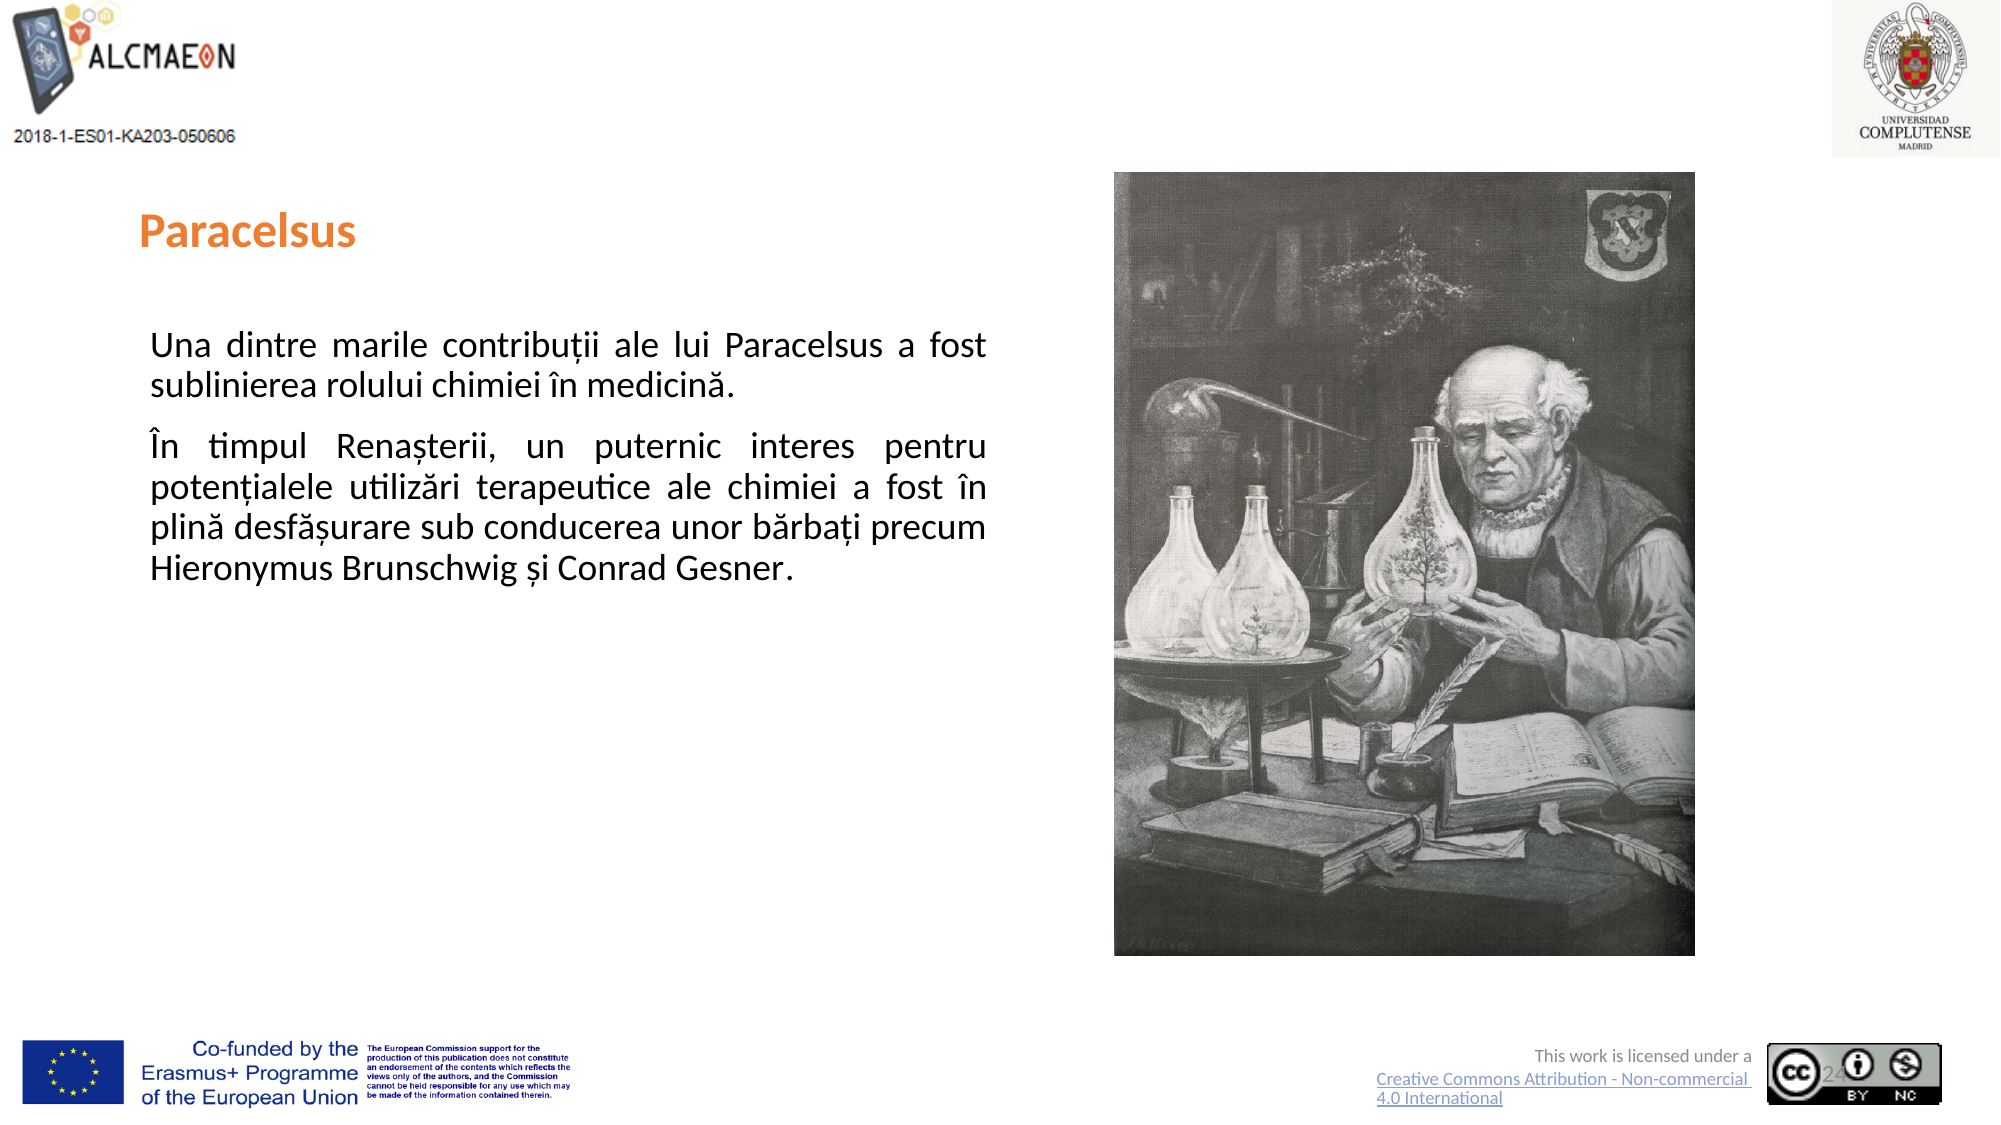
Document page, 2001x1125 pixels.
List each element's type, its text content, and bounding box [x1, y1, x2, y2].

picture [0, 0, 248, 157]
picture [1767, 1043, 1942, 1105]
title Paracelsus [124, 122, 1850, 340]
picture [1832, 0, 2000, 157]
picture [1114, 172, 1695, 956]
picture [18, 1035, 577, 1109]
list Una dintre marile contribuții ale lui Paracelsus a fost sublinierea rolului chimiei în medicină. În timpul Renașterii, un puternic interes pentru potențialele utilizări terapeutice ale chimiei a fost în plină desfășurare sub conducerea unor bărbați precum Hieronymus Brunschwig și Conrad Gesner. [135, 317, 1003, 1032]
slide_number 24 [1412, 1042, 1863, 1103]
